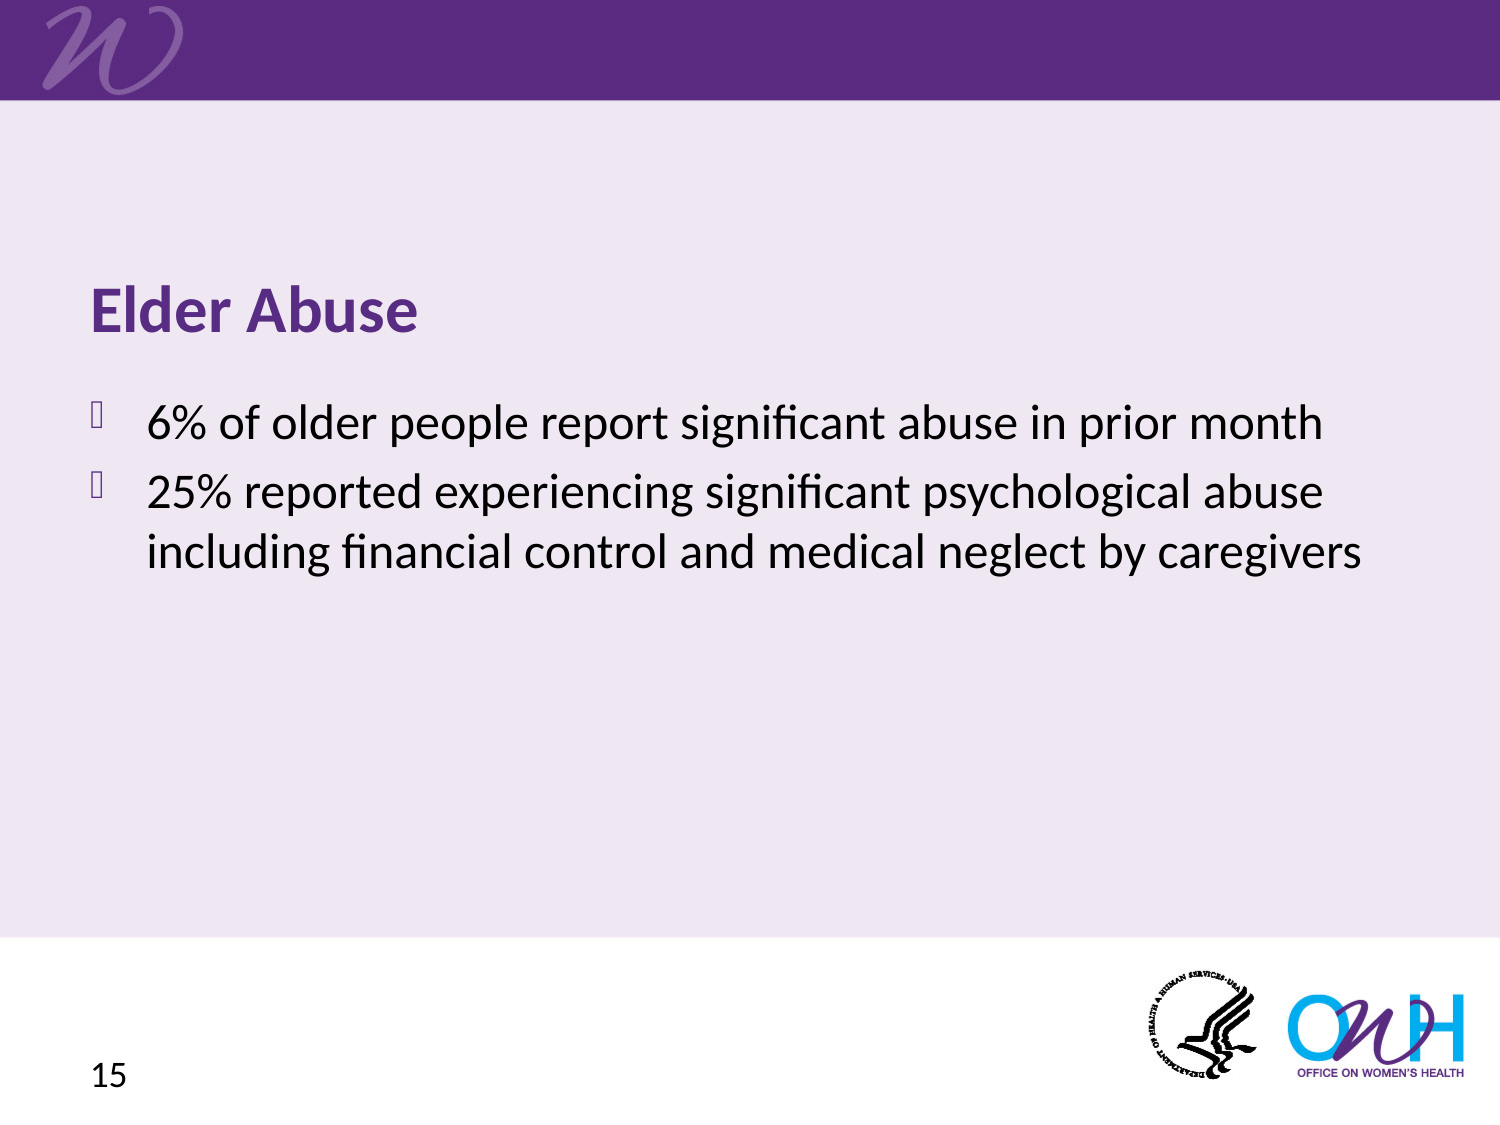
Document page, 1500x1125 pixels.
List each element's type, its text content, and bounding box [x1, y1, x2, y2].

list 6% of older people report significant abuse in prior month 25% reported experiencing significant psychological abuse including financial control and medical neglect by caregivers [75, 381, 1425, 935]
title Elder Abuse [75, 166, 1425, 354]
picture [0, 0, 1500, 1125]
